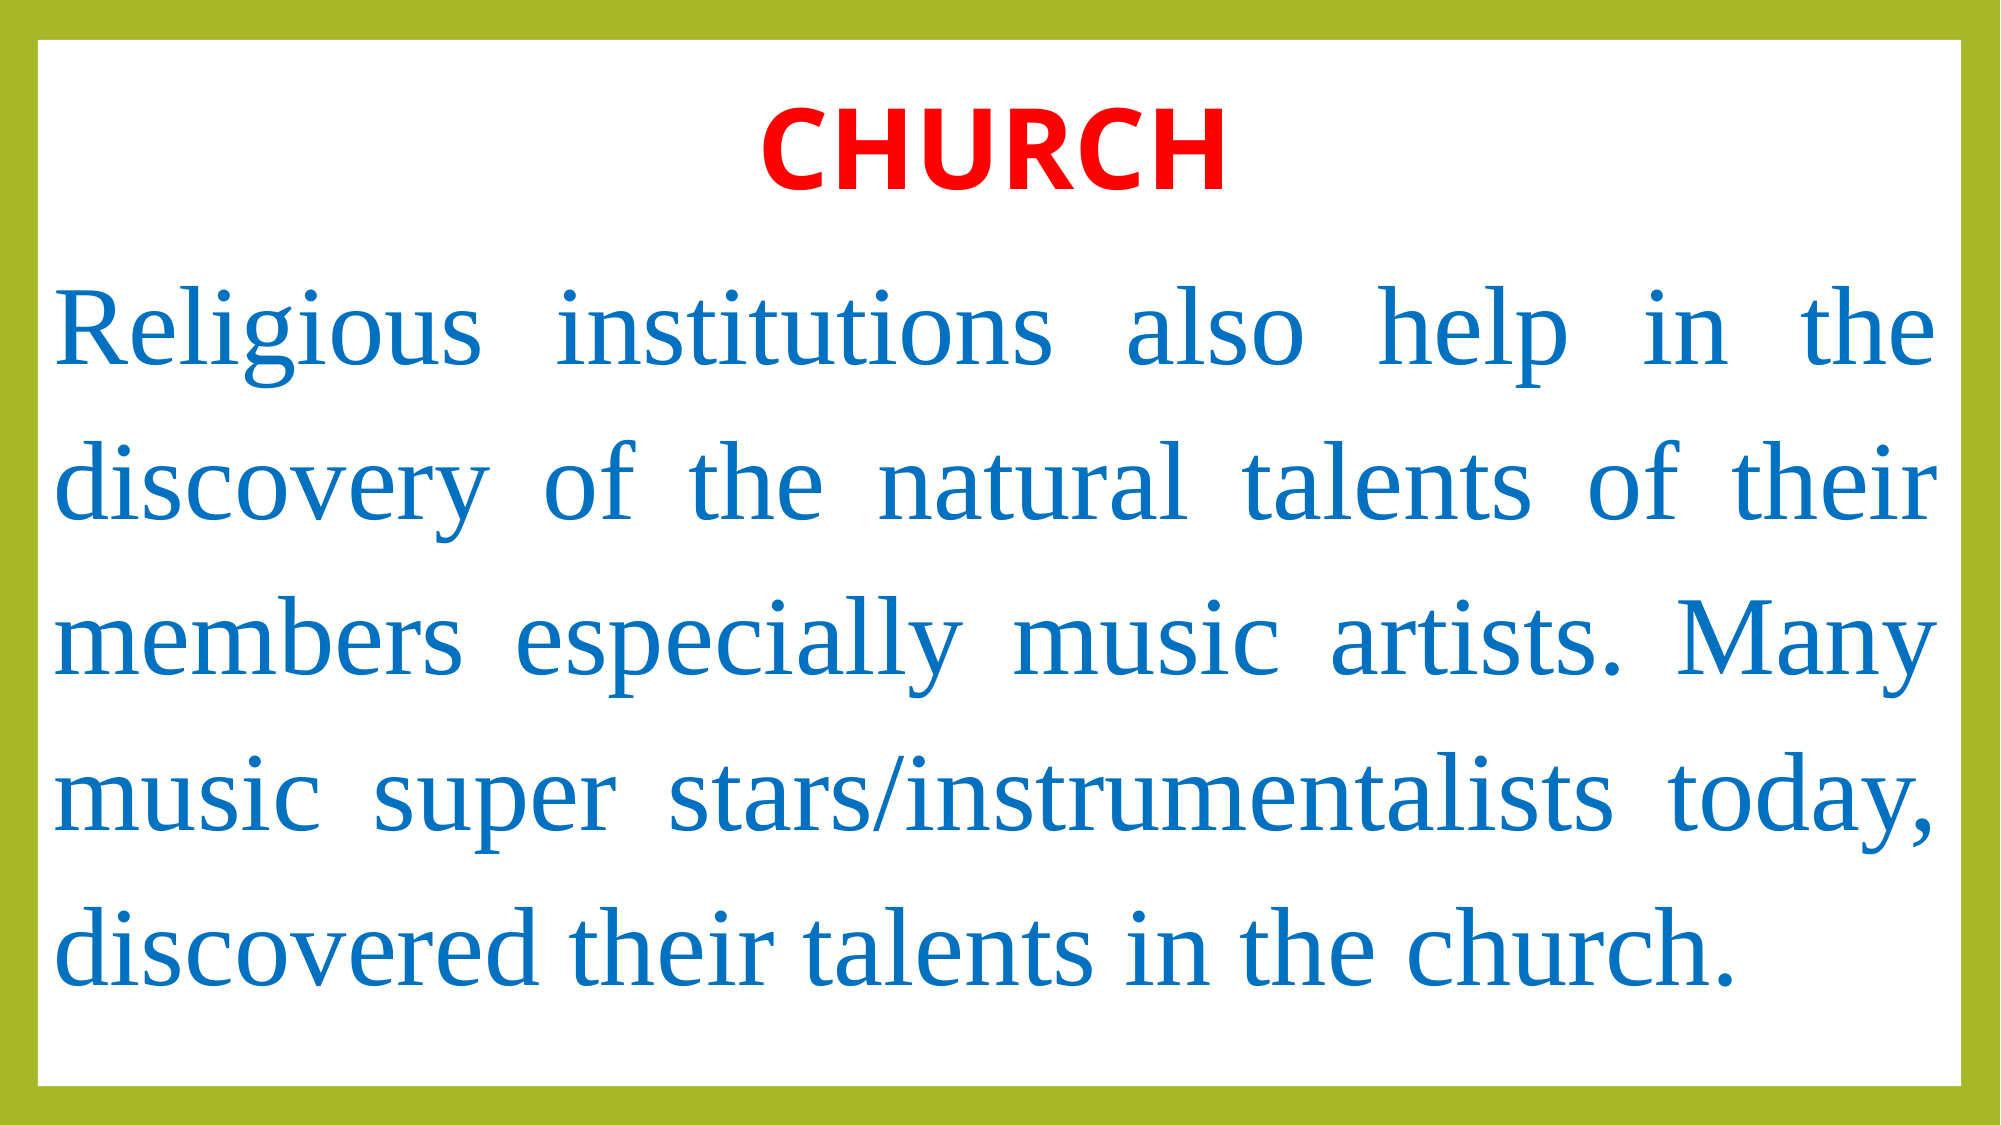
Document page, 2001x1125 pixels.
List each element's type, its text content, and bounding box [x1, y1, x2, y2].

text_box Religious institutions also help in the discovery of the natural talents of their members especially music artists. Many music super stars/instrumentalists today, discovered their talents in the church. [38, 224, 1956, 1016]
text_box CHURCH [742, 69, 1248, 220]
